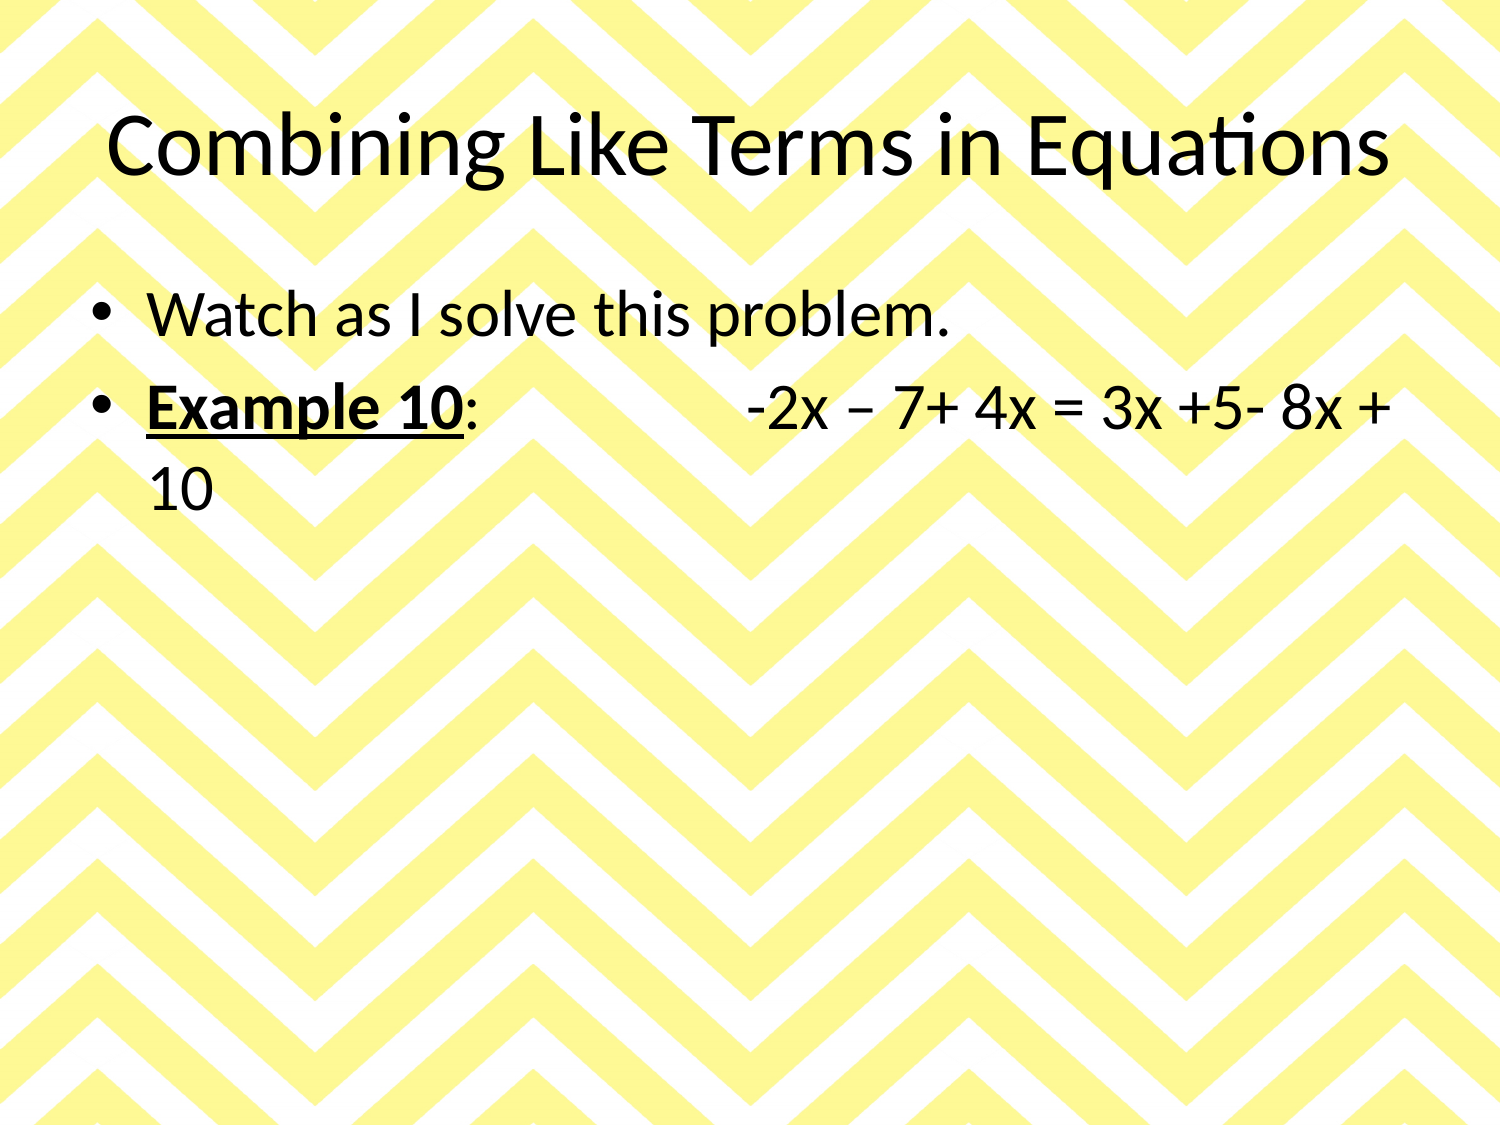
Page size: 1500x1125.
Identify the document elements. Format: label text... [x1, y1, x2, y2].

list Watch as I solve this problem. Example 10: -2x – 7+ 4x = 3x +5- 8x + 10 [75, 262, 1425, 1005]
title Combining Like Terms in Equations [75, 45, 1425, 233]
picture [0, 0, 1500, 1125]
